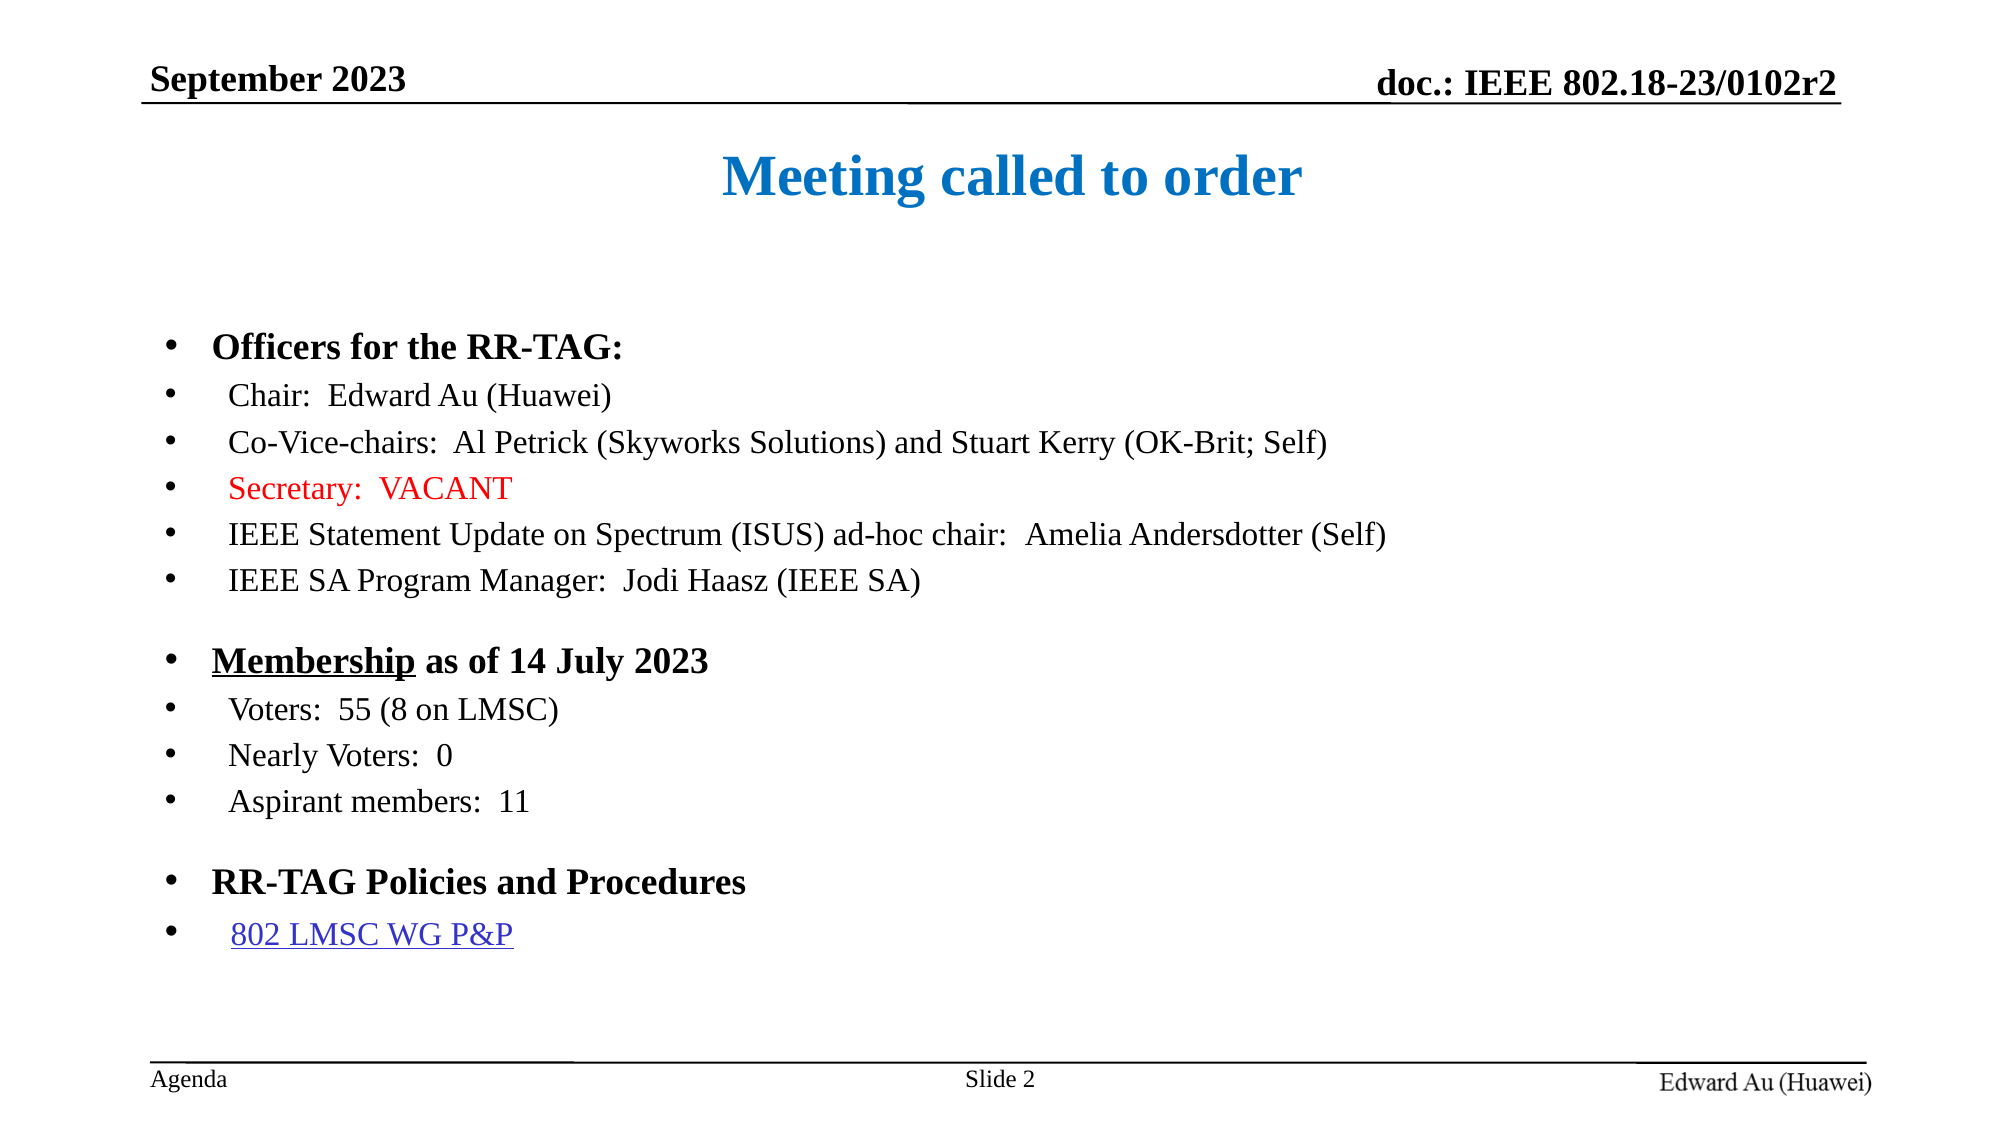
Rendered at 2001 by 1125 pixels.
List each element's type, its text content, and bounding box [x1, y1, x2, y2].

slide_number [149, 54, 513, 100]
text_box Officers for the RR-TAG: Chair: Edward Au (Huawei) Co-Vice-chairs: Al Petrick (Skyworks Solutions) and Stuart Kerry (OK-Brit; Self) Secretary: VACANT IEEE Statement Update on Spectrum (ISUS) ad-hoc chair: Amelia Andersdotter (Self) IEEE SA Program Manager: Jodi Haasz (IEEE SA) Membership as of 14 July 2023 Voters: 55 (8 on LMSC) Nearly Voters: 0 Aspirant members: 11 RR-TAG Policies and Procedures 802 LMSC WG P&P [149, 275, 1875, 1040]
title Meeting called to order [162, 99, 1864, 246]
slide_number Slide 2 [925, 1061, 1076, 1123]
picture [1174, 1058, 1887, 1113]
